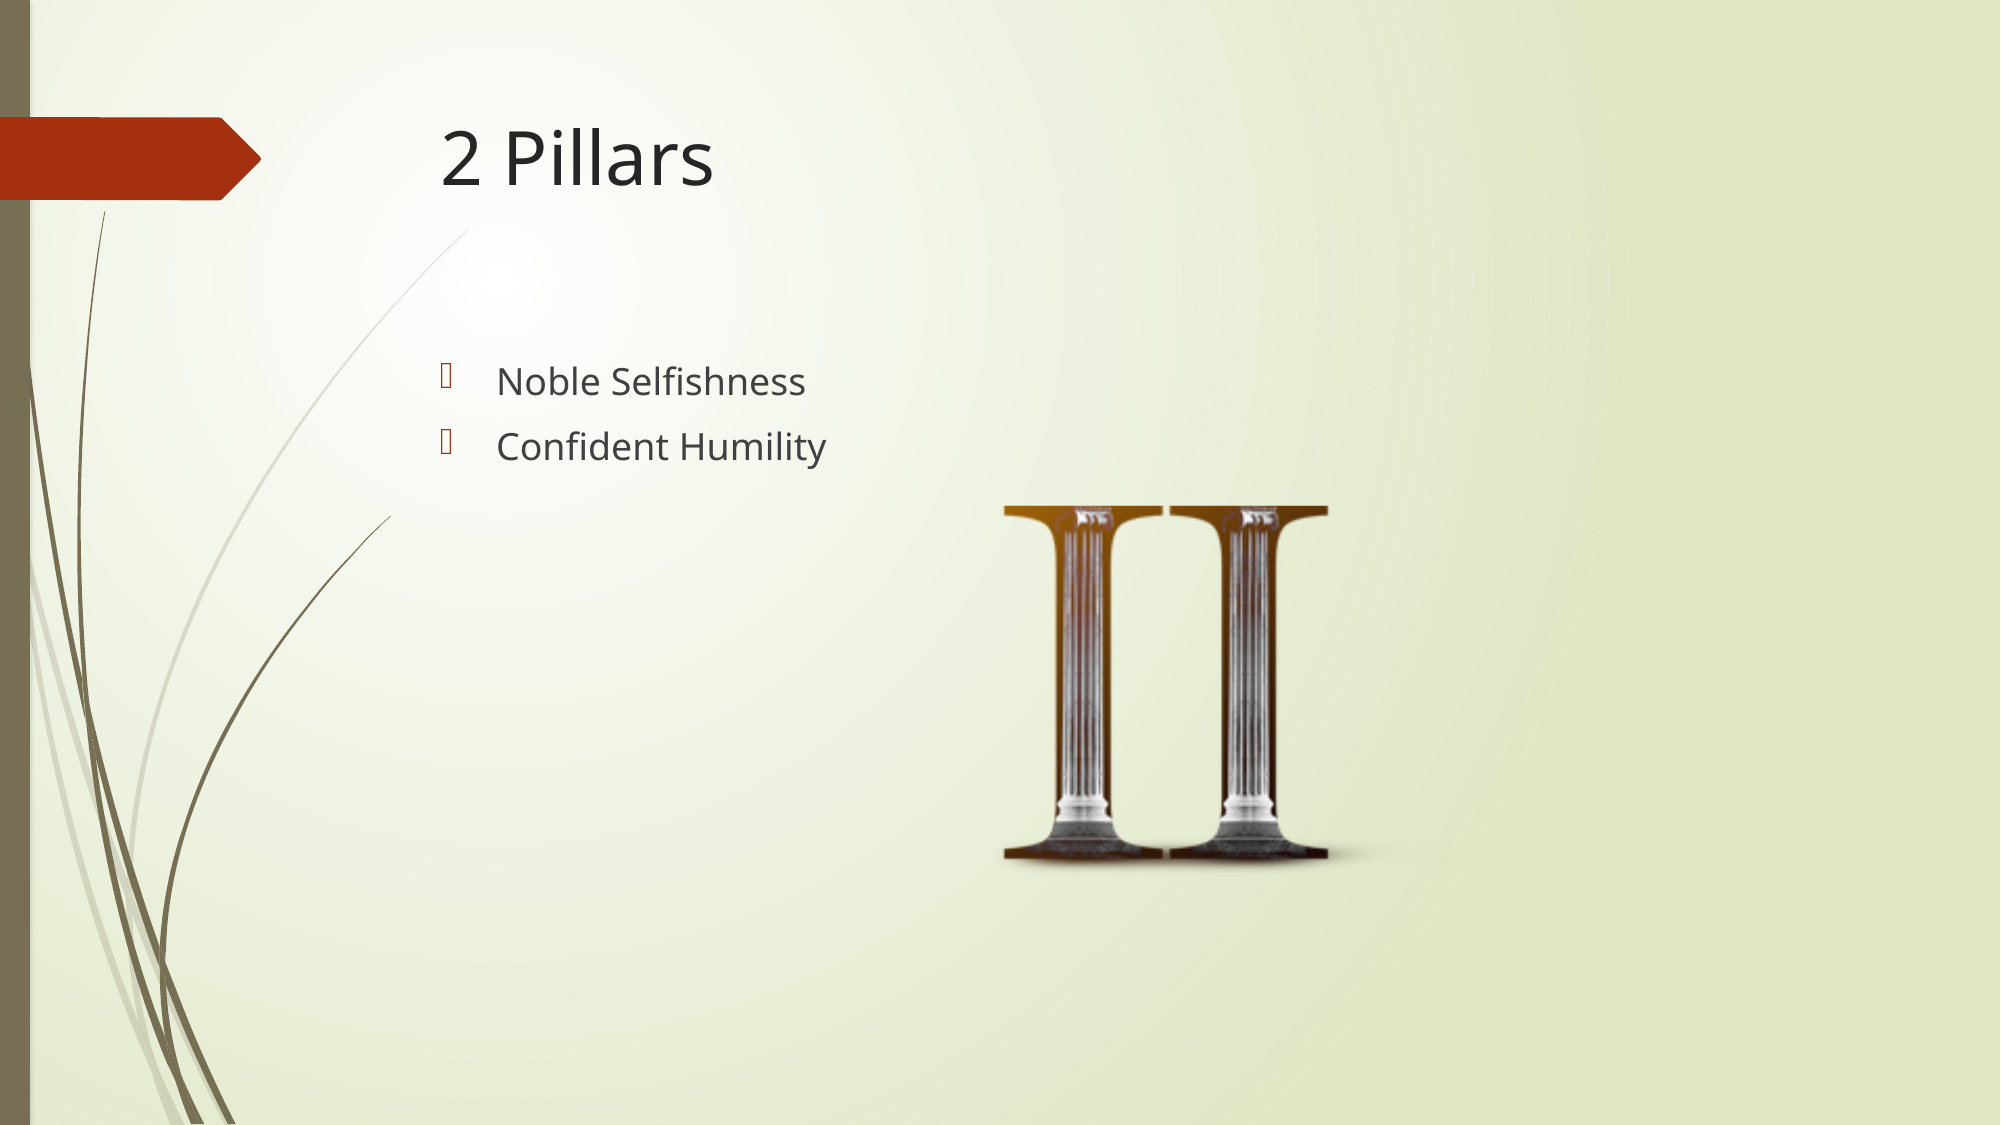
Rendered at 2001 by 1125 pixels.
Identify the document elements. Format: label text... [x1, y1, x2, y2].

title 2 Pillars [425, 102, 1888, 313]
picture [884, 460, 1458, 897]
list Noble Selfishness Confident Humility [424, 350, 1888, 970]
